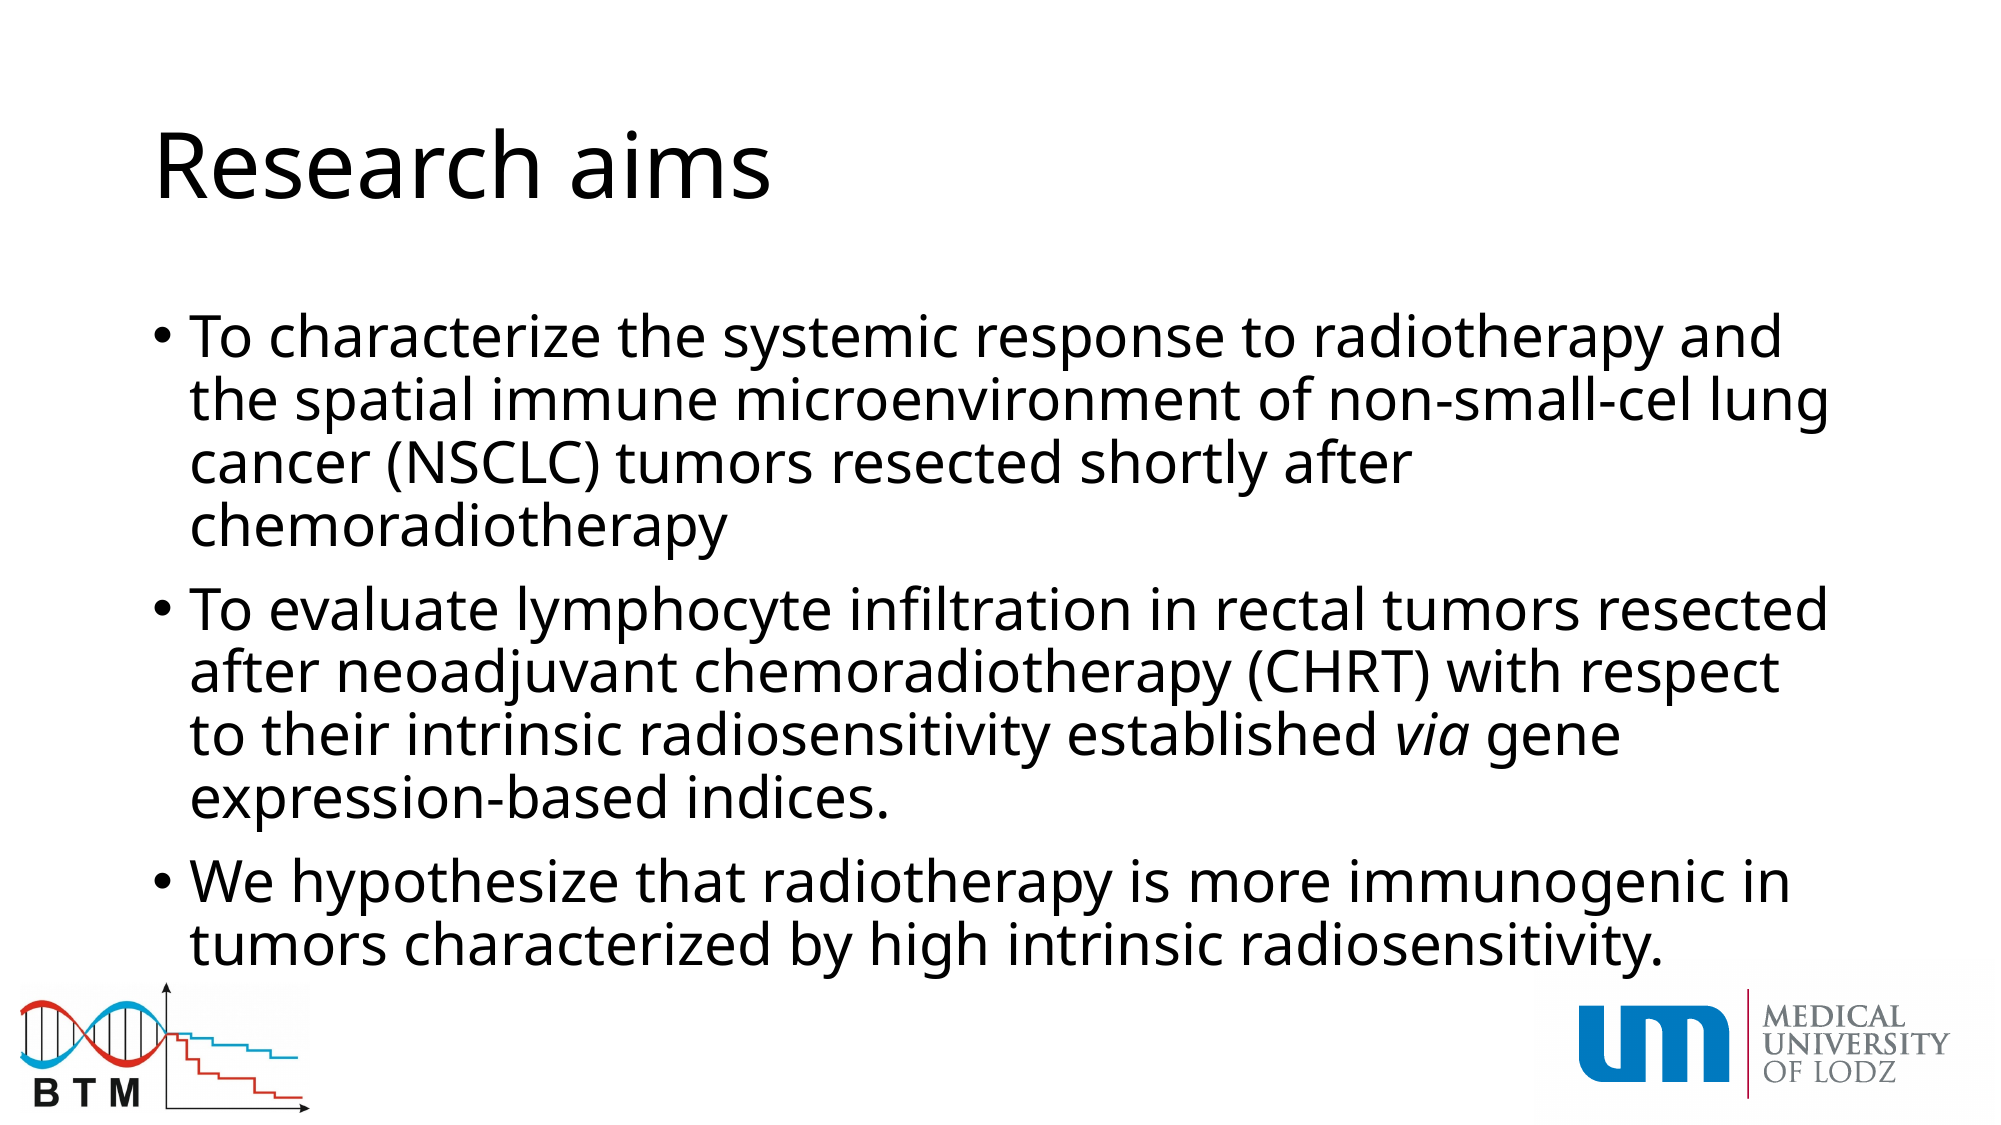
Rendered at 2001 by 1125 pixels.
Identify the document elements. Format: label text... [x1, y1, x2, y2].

picture [20, 981, 310, 1113]
list To characterize the systemic response to radiotherapy and the spatial immune microenvironment of non-small-cel lung cancer (NSCLC) tumors resected shortly after chemoradiotherapy To evaluate lymphocyte infiltration in rectal tumors resected after neoadjuvant chemoradiotherapy (CHRT) with respect to their intrinsic radiosensitivity established via gene expression-based indices. We hypothesize that radiotherapy is more immunogenic in tumors characterized by high intrinsic radiosensitivity. [137, 299, 1863, 1014]
picture [1534, 958, 1996, 1125]
title Research aims [137, 59, 1863, 278]
